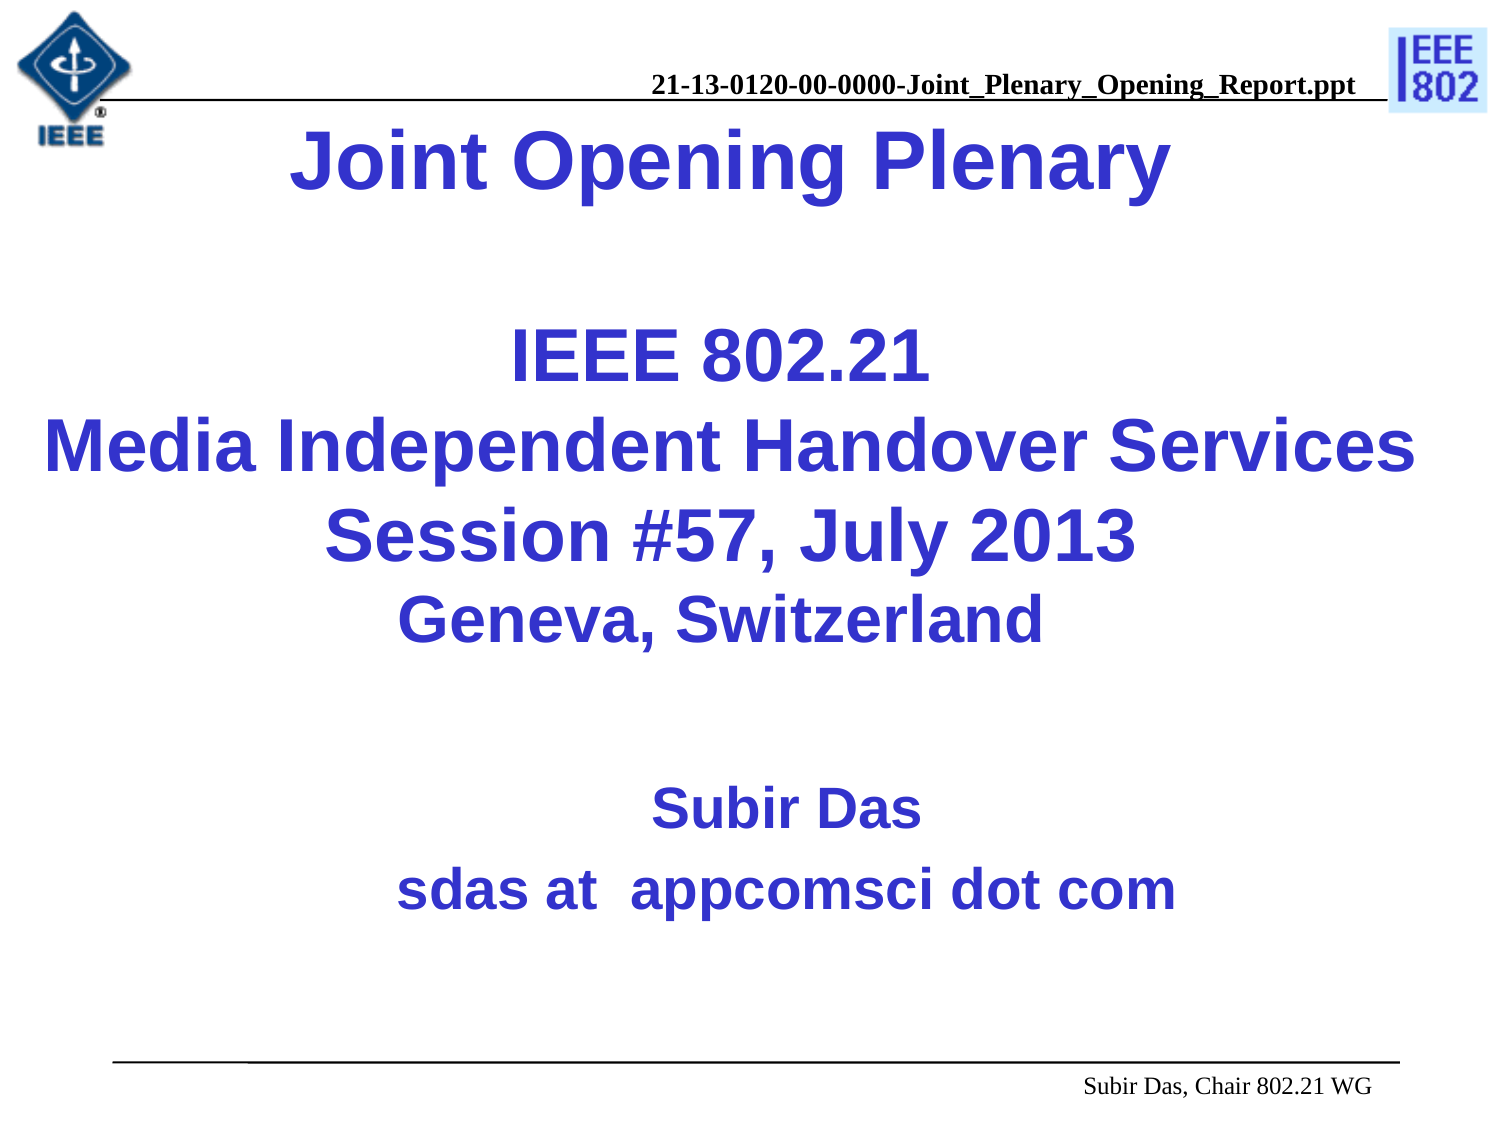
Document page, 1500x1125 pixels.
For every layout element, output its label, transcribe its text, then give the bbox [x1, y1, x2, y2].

text_box Subir Das, Chair 802.21 WG [1037, 1062, 1413, 1125]
title Joint Opening Plenary IEEE 802.21 Media Independent Handover Services Session #57, July 2013 Geneva, Switzerland [24, 99, 1438, 663]
picture [1374, 9, 1499, 138]
subtitle Subir Das sdas at appcomsci dot com [224, 762, 1351, 938]
picture [12, 9, 137, 150]
